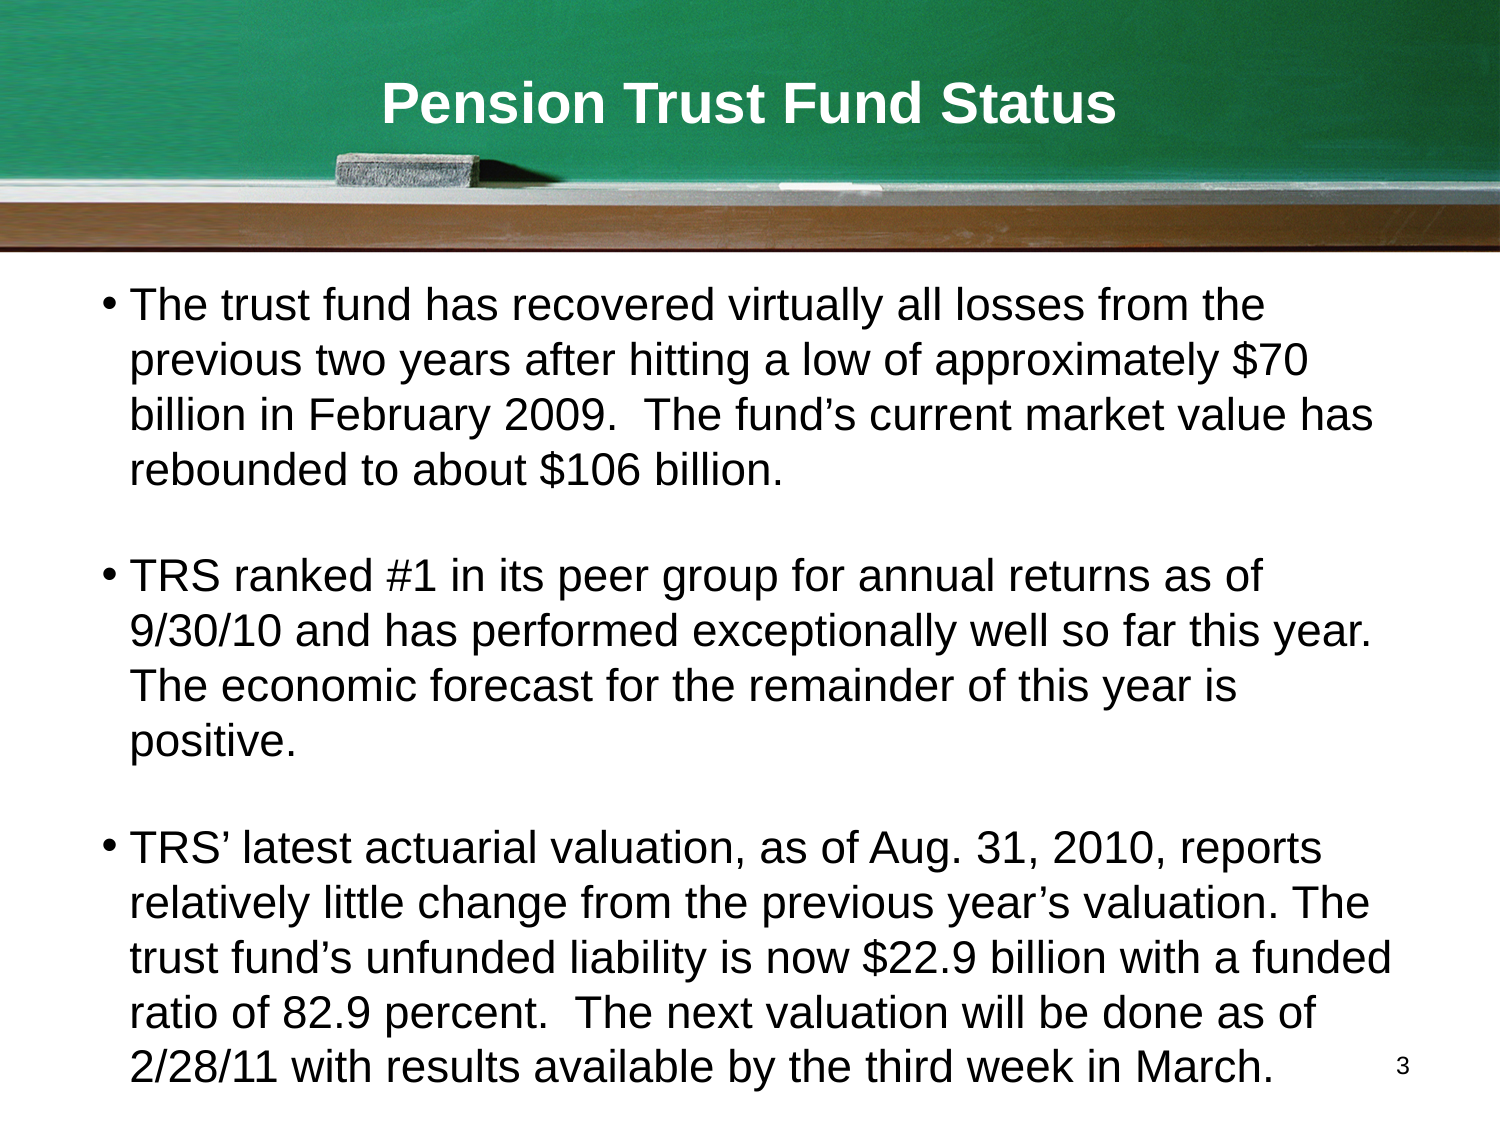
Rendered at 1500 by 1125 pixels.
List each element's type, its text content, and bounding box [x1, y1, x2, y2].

title Pension Trust Fund Status [74, 0, 1426, 201]
picture [0, 0, 1500, 1125]
list The trust fund has recovered virtually all losses from the previous two years after hitting a low of approximately $70 billion in February 2009. The fund’s current market value has rebounded to about $106 billion. TRS ranked #1 in its peer group for annual returns as of 9/30/10 and has performed exceptionally well so far this year. The economic forecast for the remainder of this year is positive. TRS’ latest actuarial valuation, as of Aug. 31, 2010, reports relatively little change from the previous year’s valuation. The trust fund’s unfunded liability is now $22.9 billion with a funded ratio of 82.9 percent. The next valuation will be done as of 2/28/11 with results available by the third week in March. [86, 267, 1412, 1125]
